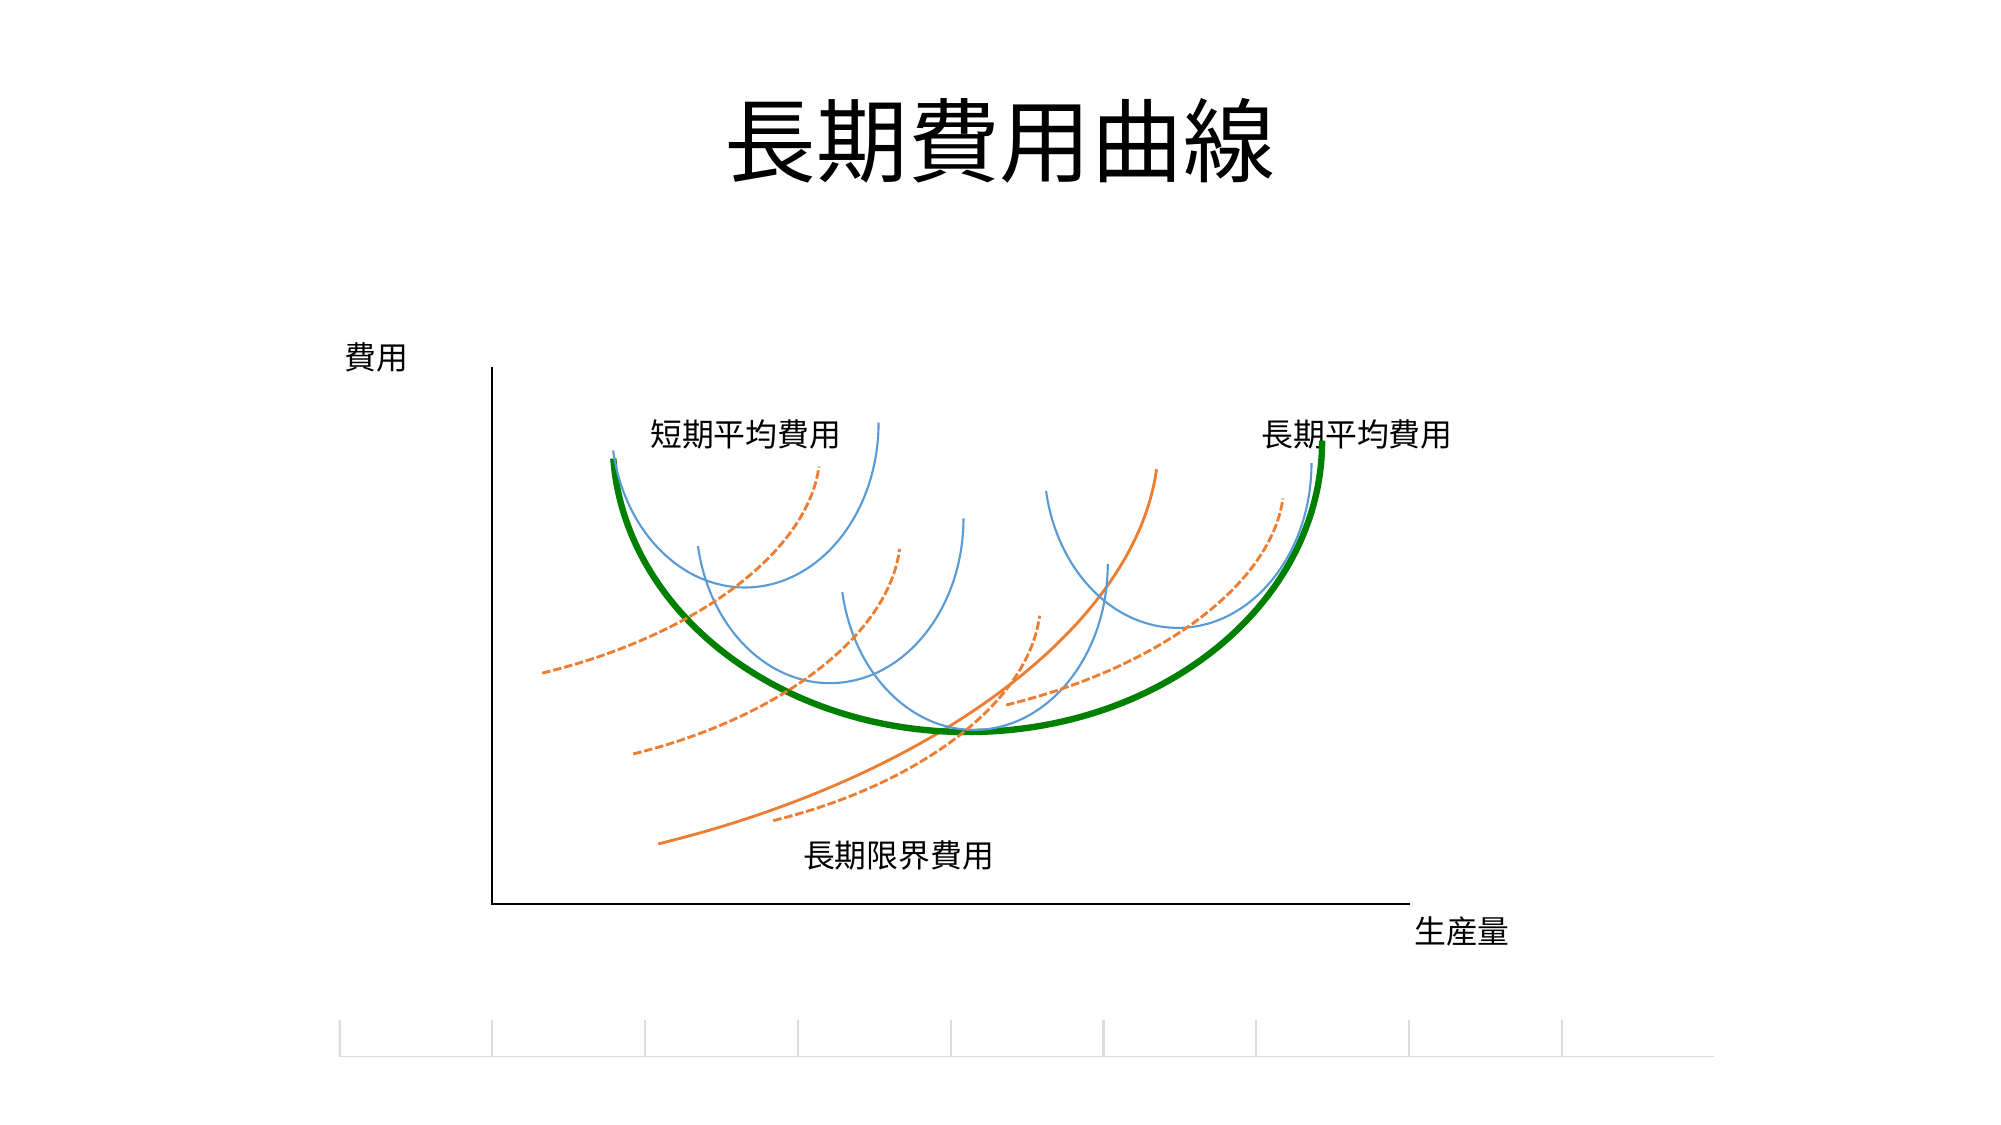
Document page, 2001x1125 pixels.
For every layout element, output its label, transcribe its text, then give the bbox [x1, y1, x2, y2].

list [338, 290, 1717, 1059]
title 長期費用曲線 [99, 45, 1900, 233]
